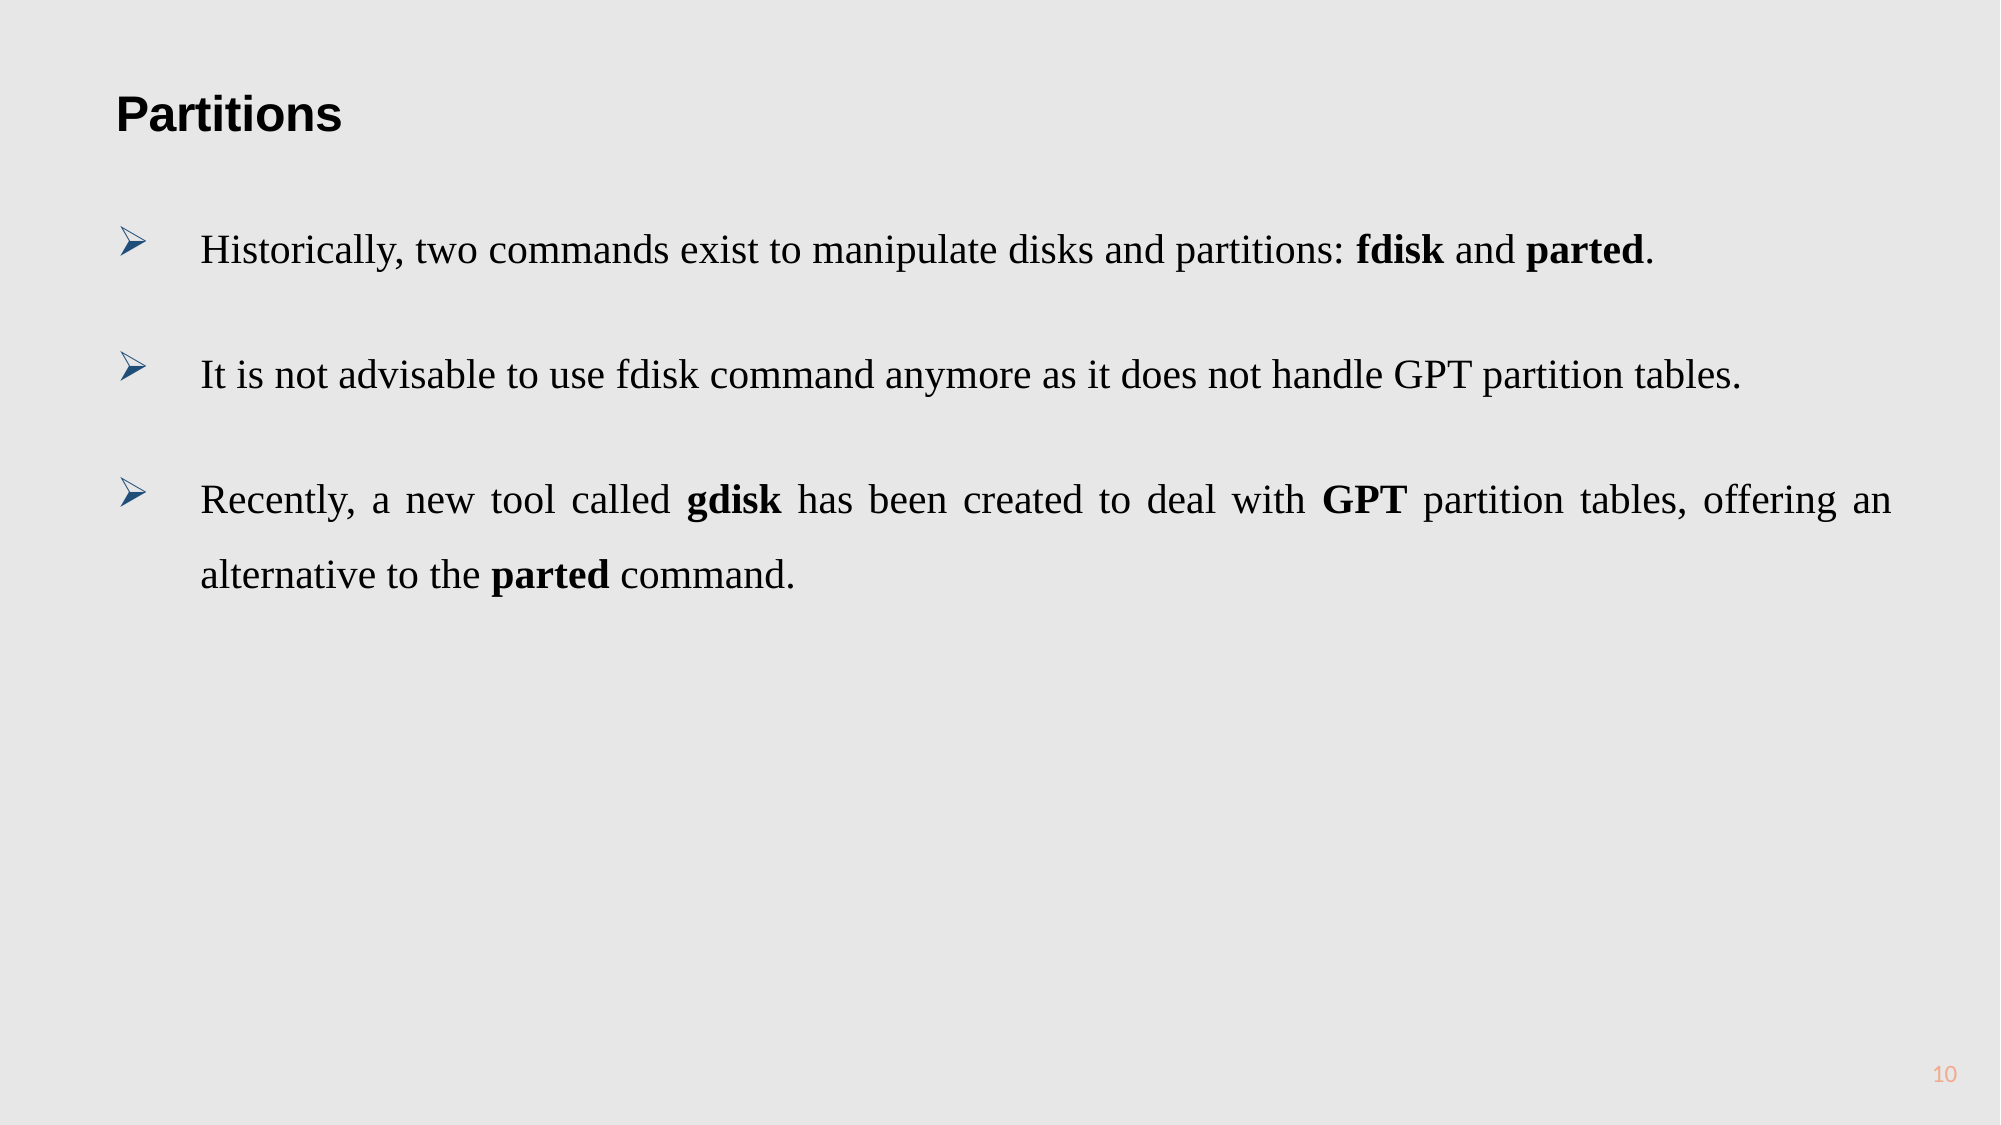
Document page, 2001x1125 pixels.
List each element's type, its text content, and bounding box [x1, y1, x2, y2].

text_box Historically, two commands exist to manipulate disks and partitions: fdisk and parted. It is not advisable to use fdisk command anymore as it does not handle GPT partition tables. Recently, a new tool called gdisk has been created to deal with GPT partition tables, offering an alternative to the parted command. [101, 214, 1908, 705]
text_box Partitions [101, 74, 704, 149]
slide_number 10 [1901, 1042, 1973, 1103]
